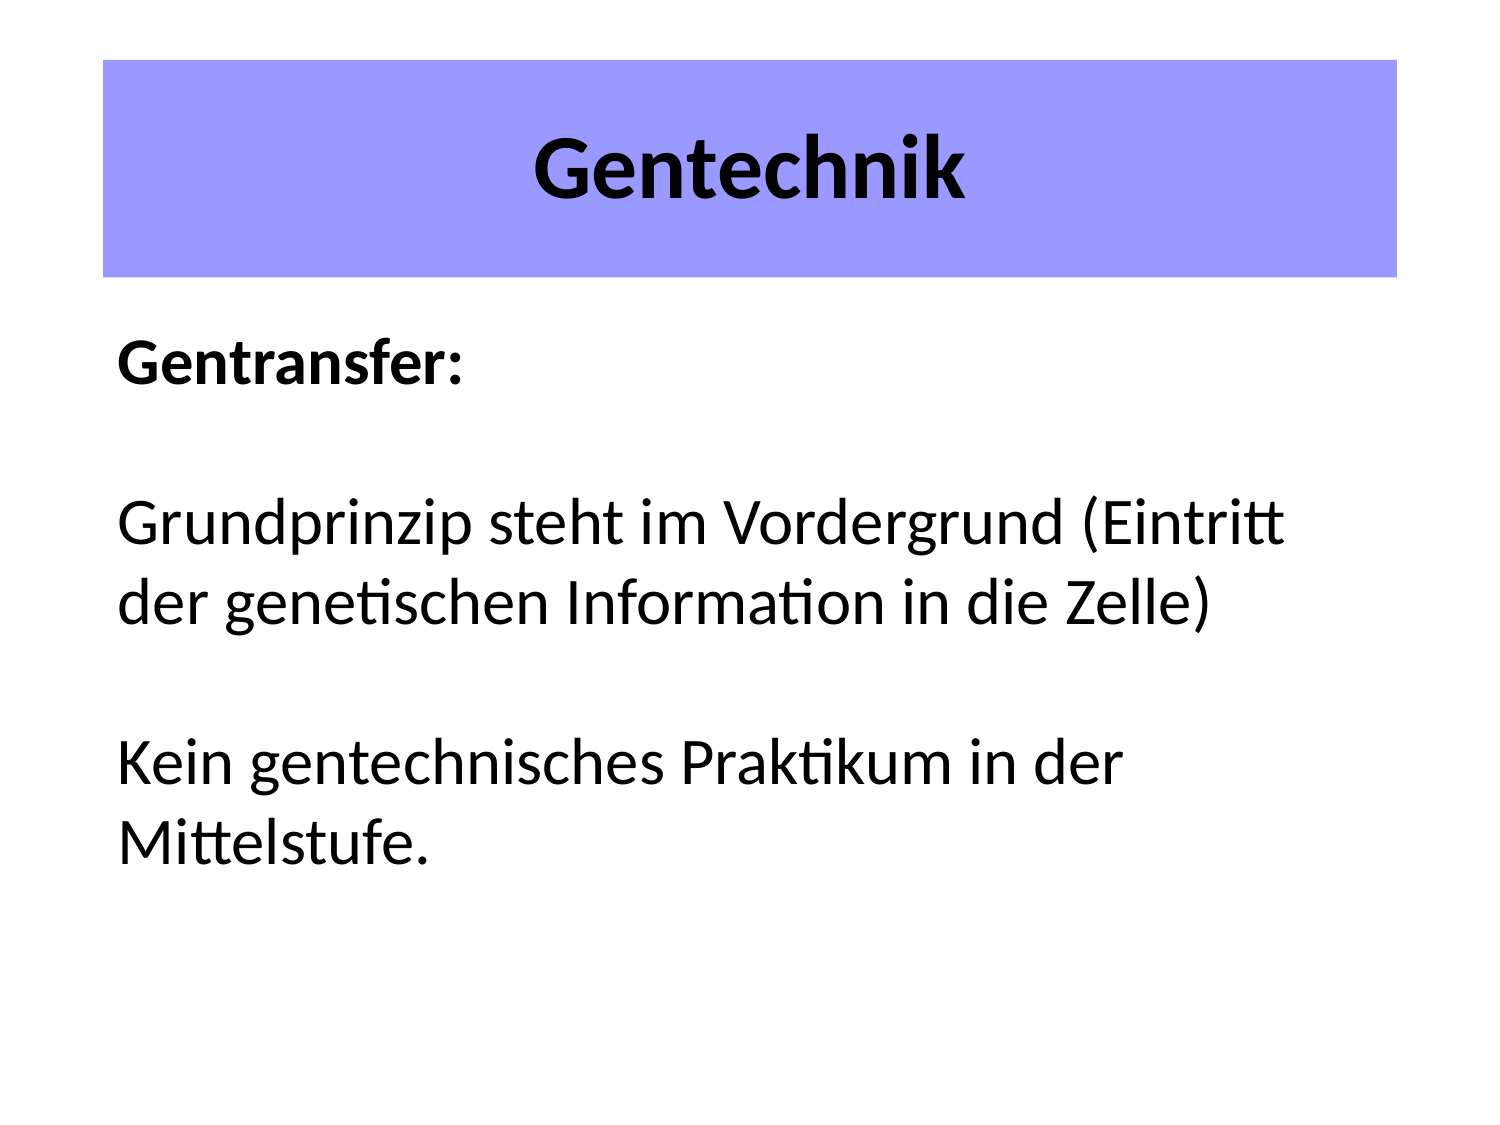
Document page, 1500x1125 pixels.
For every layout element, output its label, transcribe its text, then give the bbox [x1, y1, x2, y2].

title Gentechnik [103, 59, 1397, 278]
text_box Gentransfer: Grundprinzip steht im Vordergrund (Eintritt der genetischen Information in die Zelle) Kein gentechnisches Praktikum in der Mittelstufe. [103, 310, 1397, 885]
